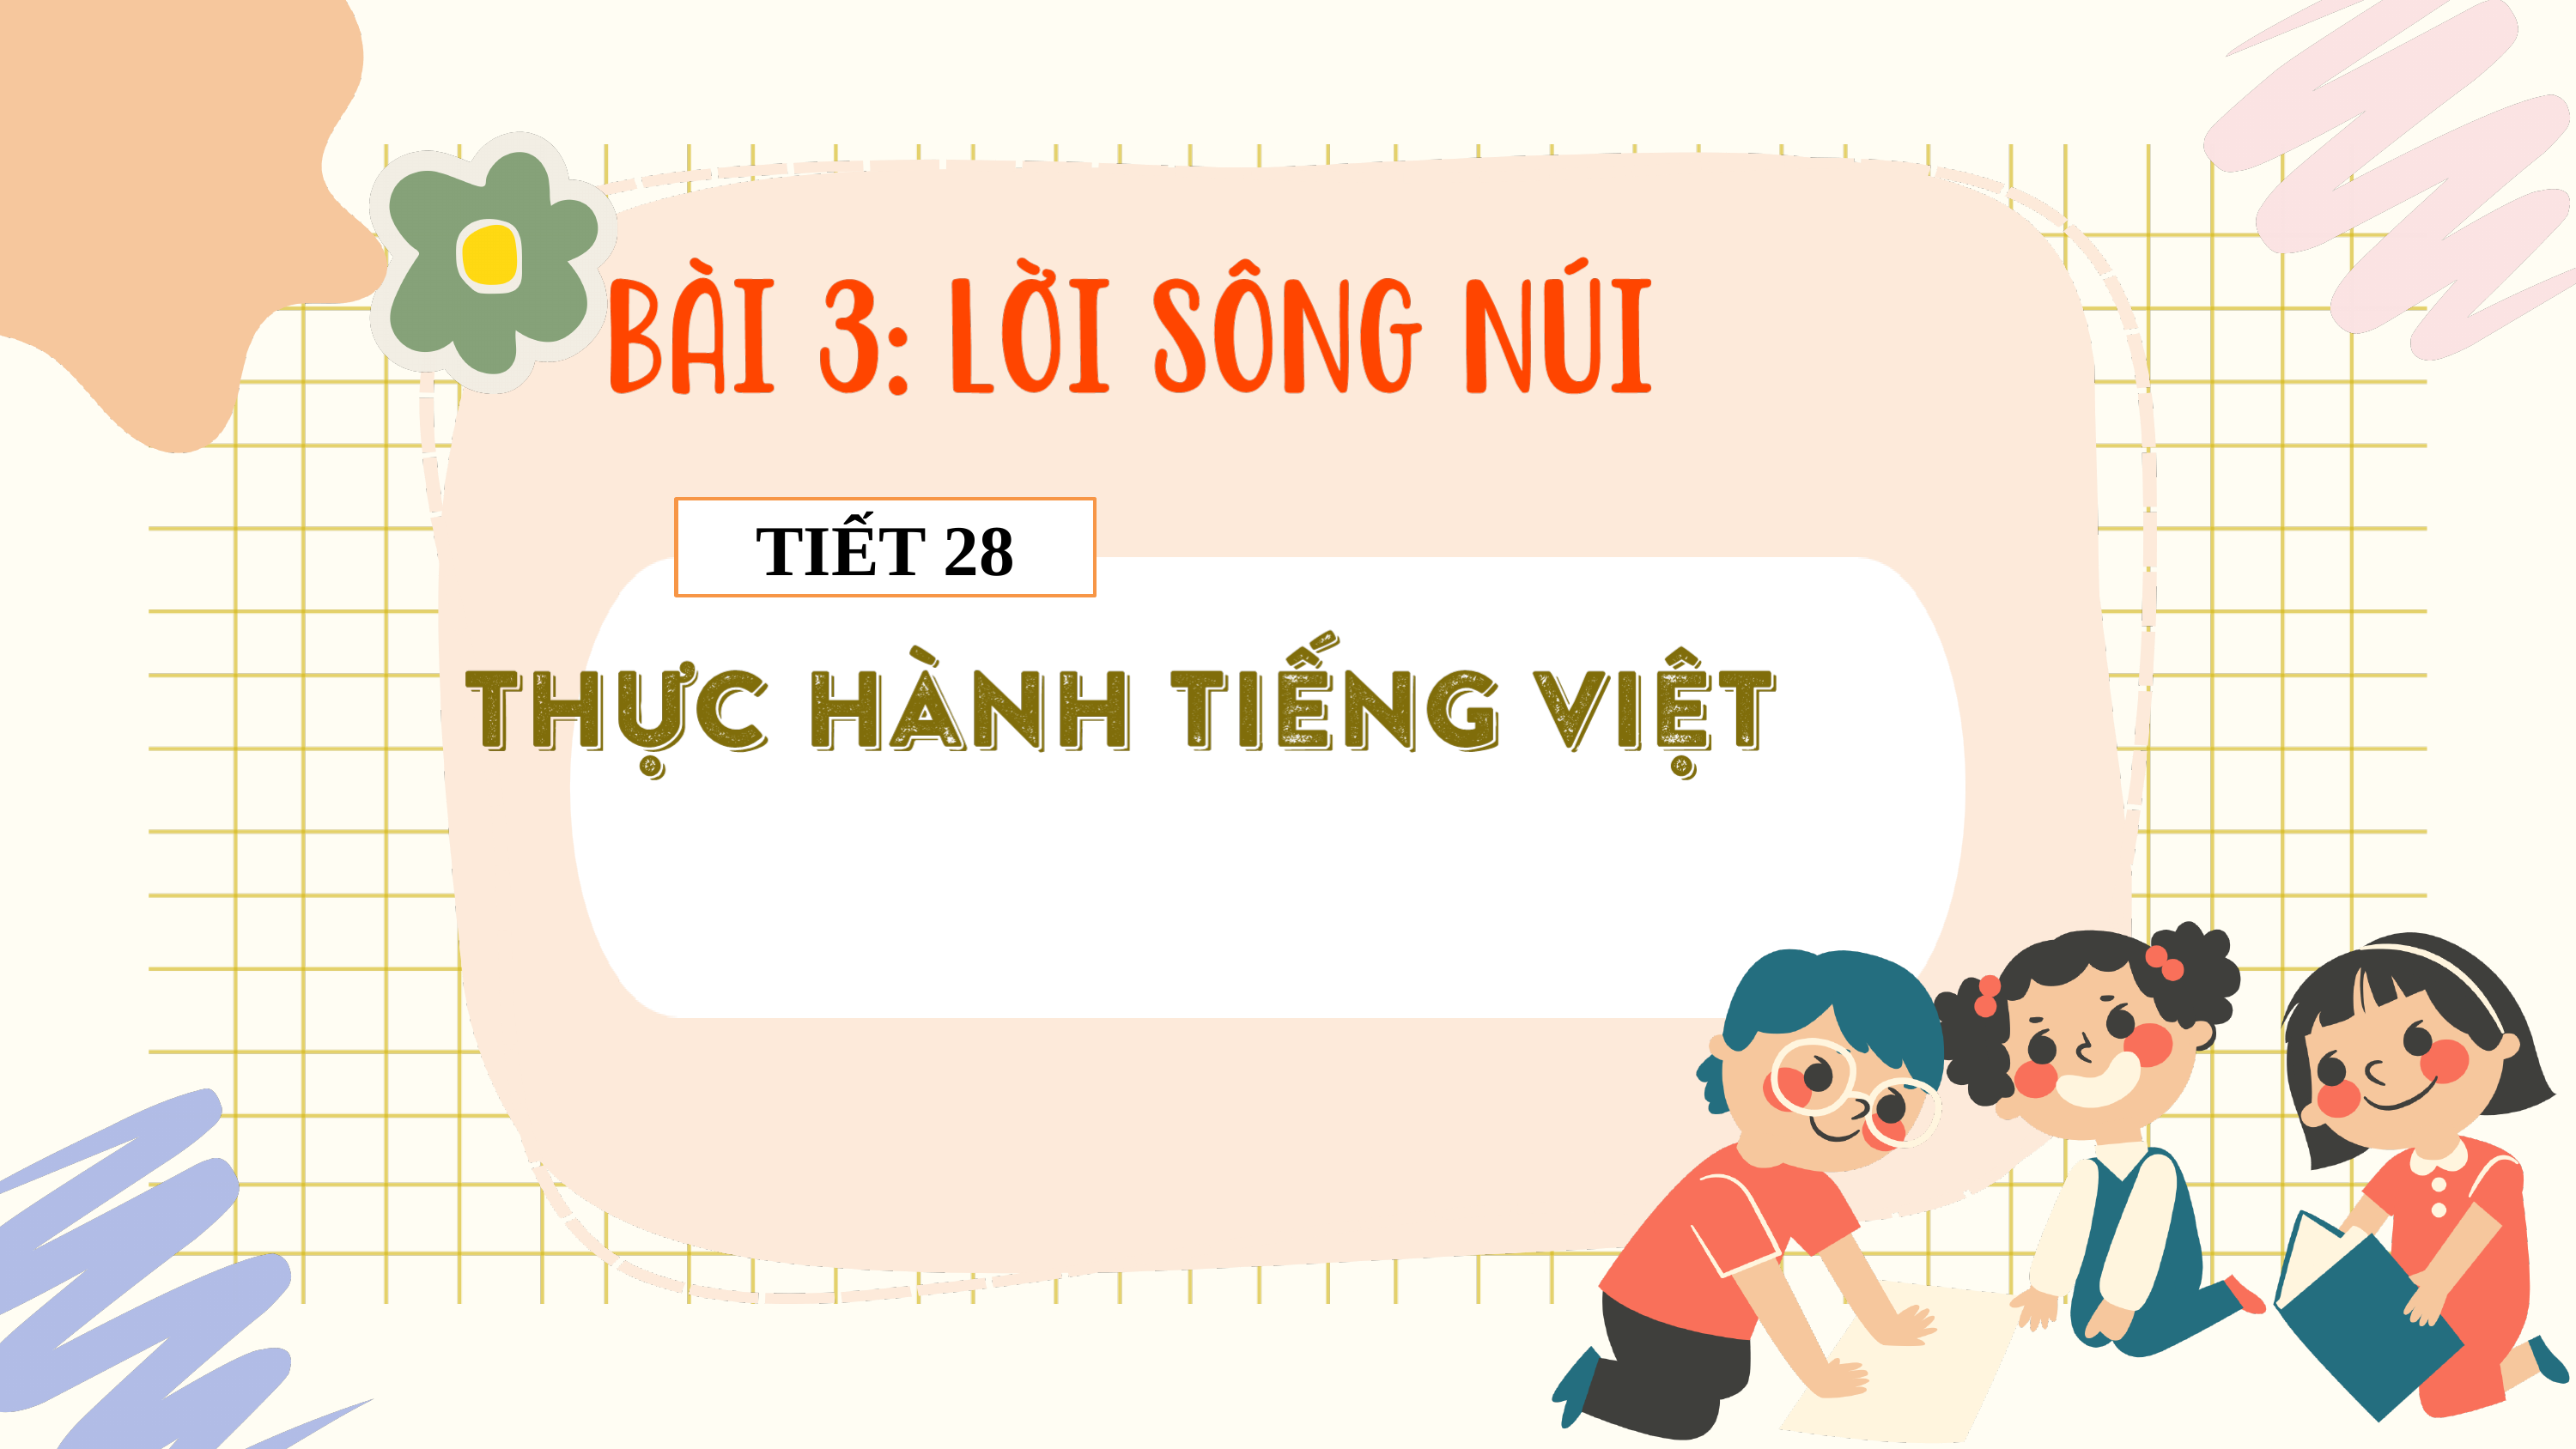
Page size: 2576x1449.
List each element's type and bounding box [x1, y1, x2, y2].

text_box [388, 130, 618, 394]
text_box [2202, 0, 2576, 361]
text_box [1843, 144, 2157, 920]
text_box [0, 0, 388, 453]
text_box [1545, 920, 2576, 1449]
text_box [568, 557, 1966, 1018]
text_box [2157, 144, 2427, 920]
text_box [0, 1088, 374, 1449]
text_box [419, 851, 1545, 1304]
picture [395, 144, 1843, 841]
text_box [149, 394, 419, 1304]
